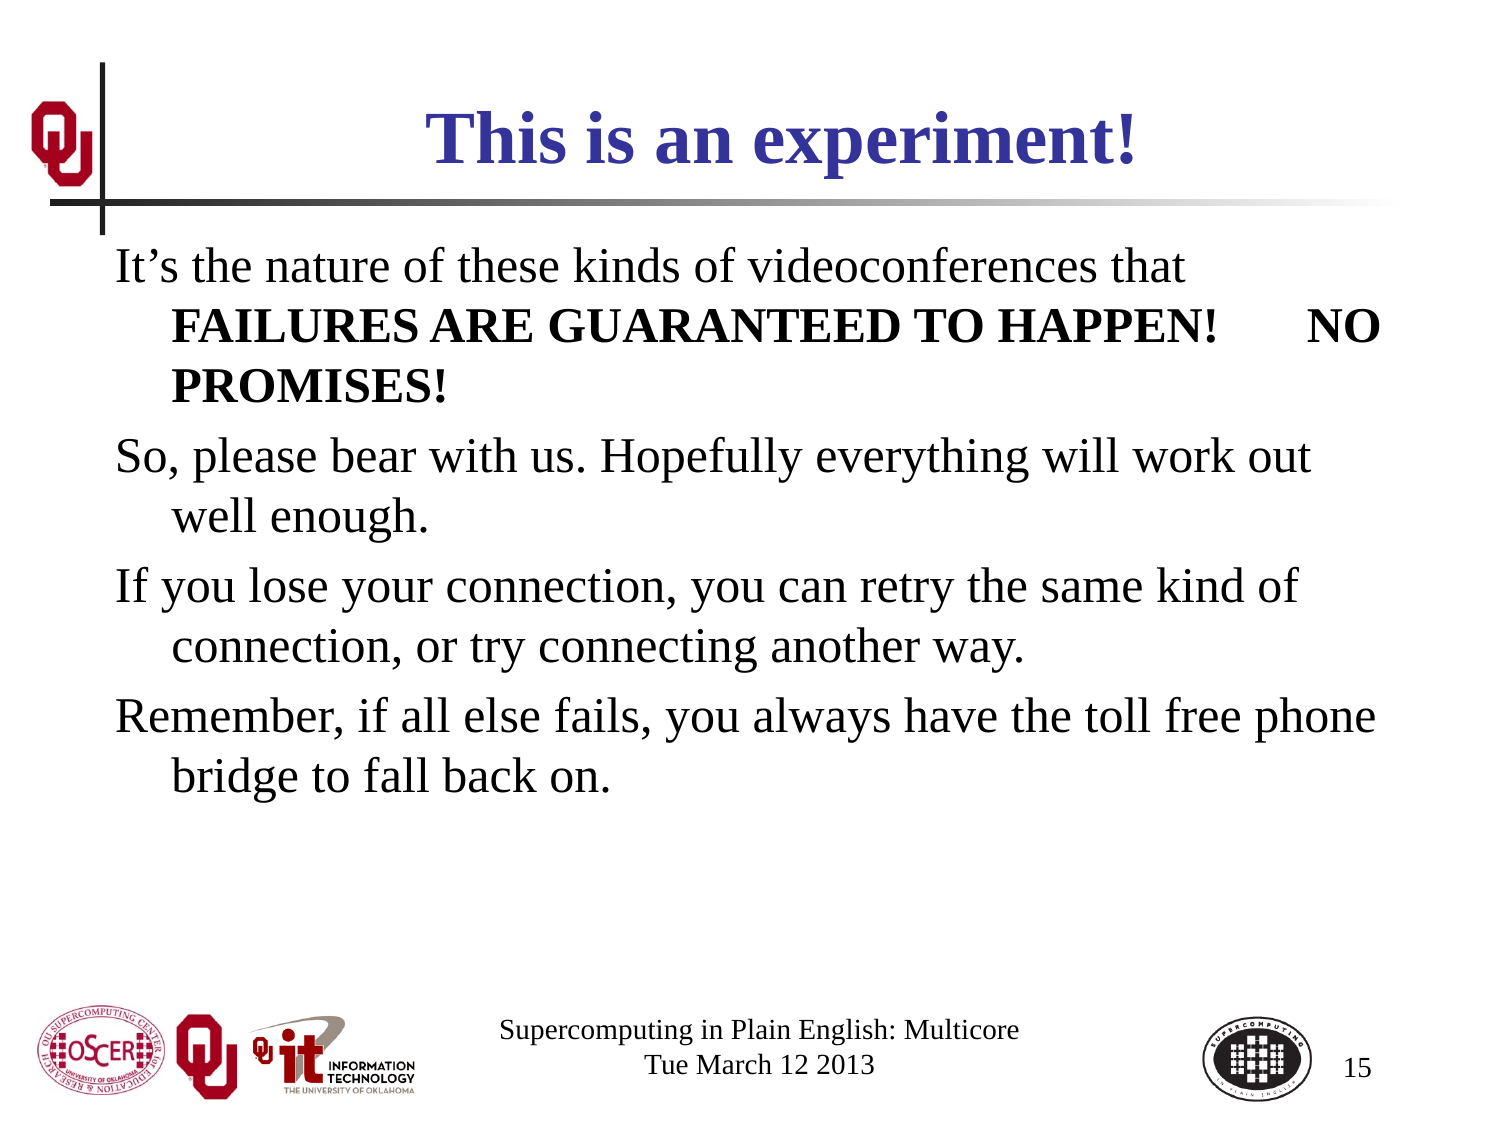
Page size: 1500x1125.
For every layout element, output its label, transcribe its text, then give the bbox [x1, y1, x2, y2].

slide_number 15 [1174, 1015, 1388, 1091]
picture [1200, 1091, 1314, 1104]
picture [37, 1005, 165, 1095]
picture [29, 99, 94, 189]
picture [174, 1005, 425, 1104]
title This is an experiment! [124, 74, 1442, 187]
footer Supercomputing in Plain English: Multicore Tue March 12 2013 [431, 1012, 1088, 1088]
list It’s the nature of these kinds of videoconferences that FAILURES ARE GUARANTEED TO HAPPEN! NO PROMISES! So, please bear with us. Hopefully everything will work out well enough. If you lose your connection, you can retry the same kind of connection, or try connecting another way. Remember, if all else fails, you always have the toll free phone bridge to fall back on. [99, 224, 1401, 988]
